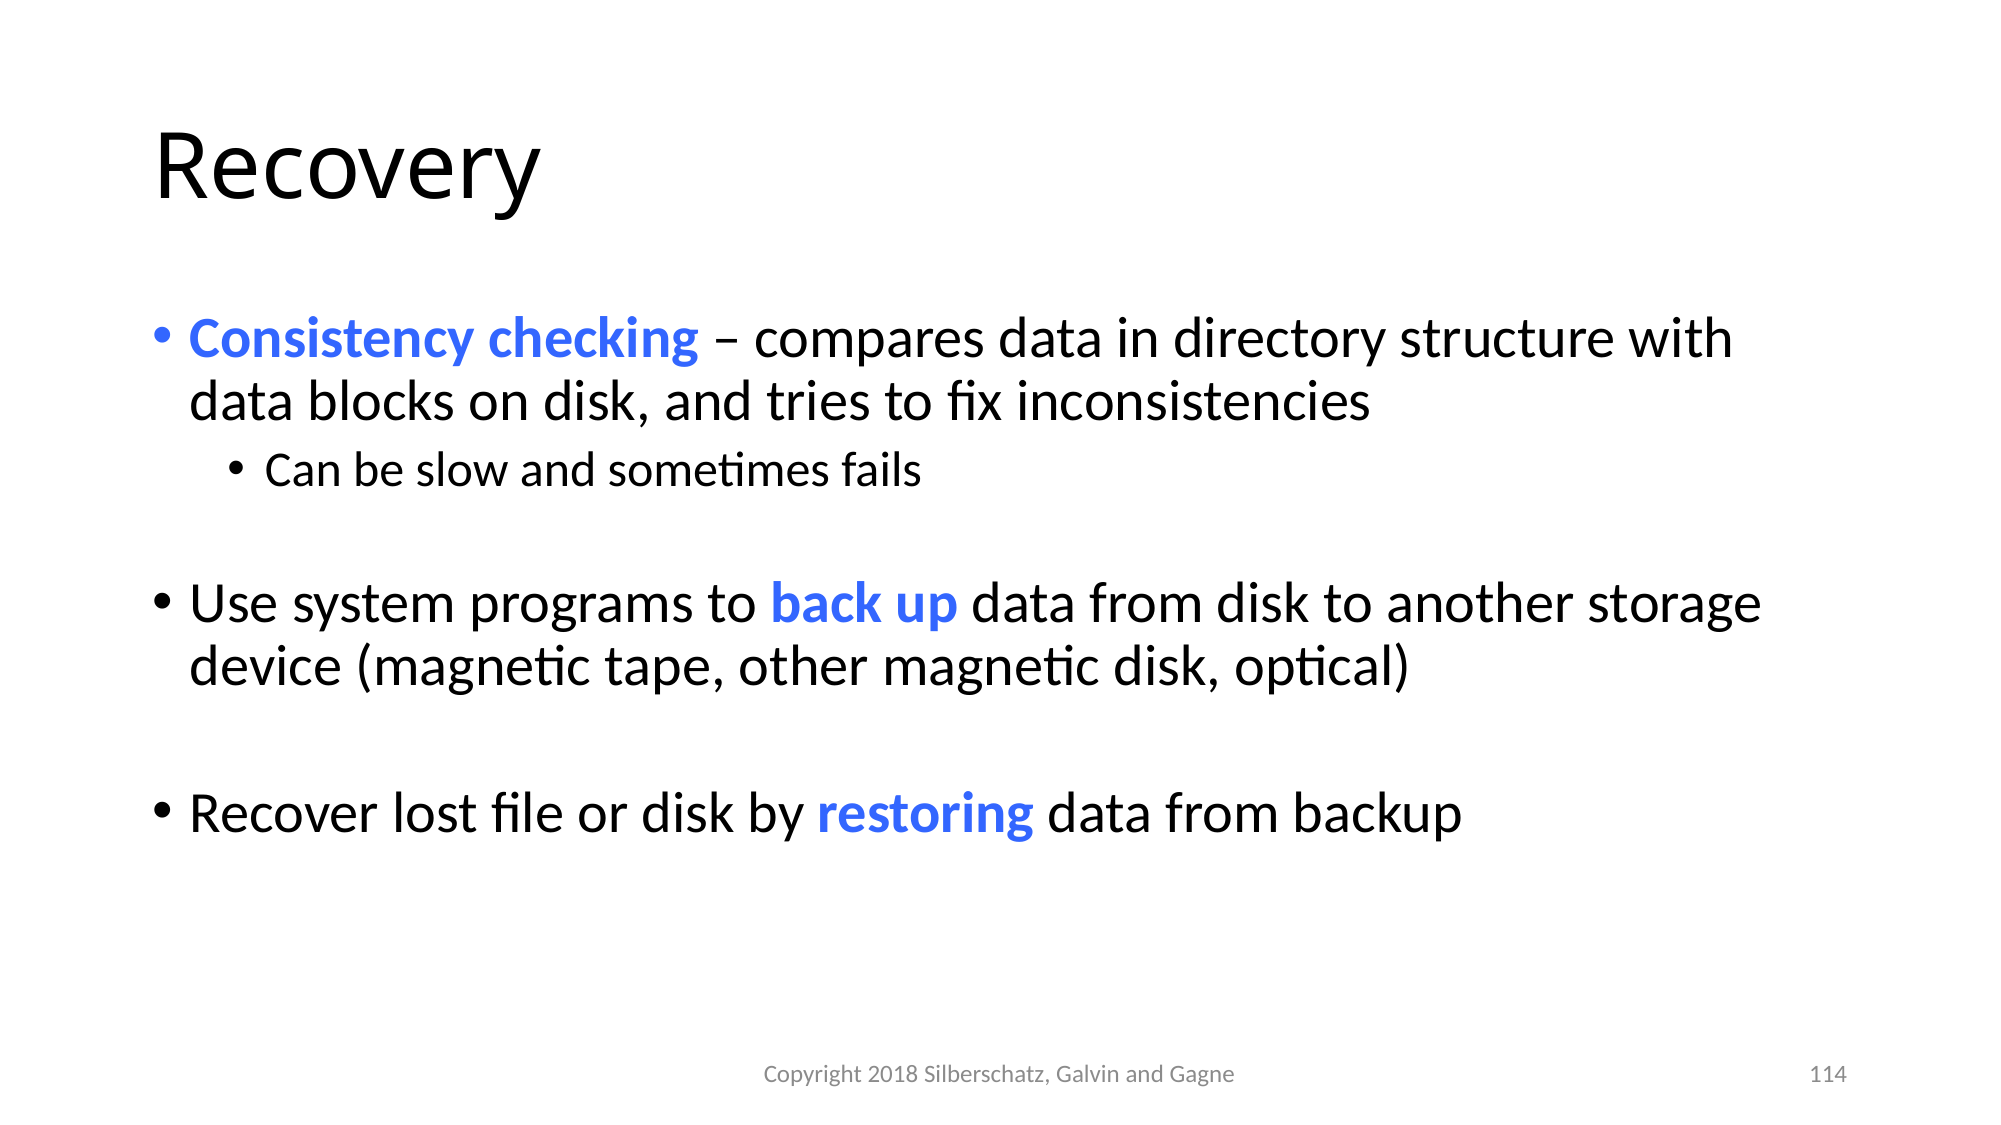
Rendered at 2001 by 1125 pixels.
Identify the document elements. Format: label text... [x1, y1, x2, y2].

slide_number 114 [1412, 1042, 1863, 1103]
list Consistency checking – compares data in directory structure with data blocks on disk, and tries to fix inconsistencies Can be slow and sometimes fails Use system programs to back up data from disk to another storage device (magnetic tape, other magnetic disk, optical) Recover lost file or disk by restoring data from backup [137, 299, 1863, 1014]
title Recovery [137, 59, 1863, 278]
footer Copyright 2018 Silberschatz, Galvin and Gagne [662, 1042, 1338, 1103]
